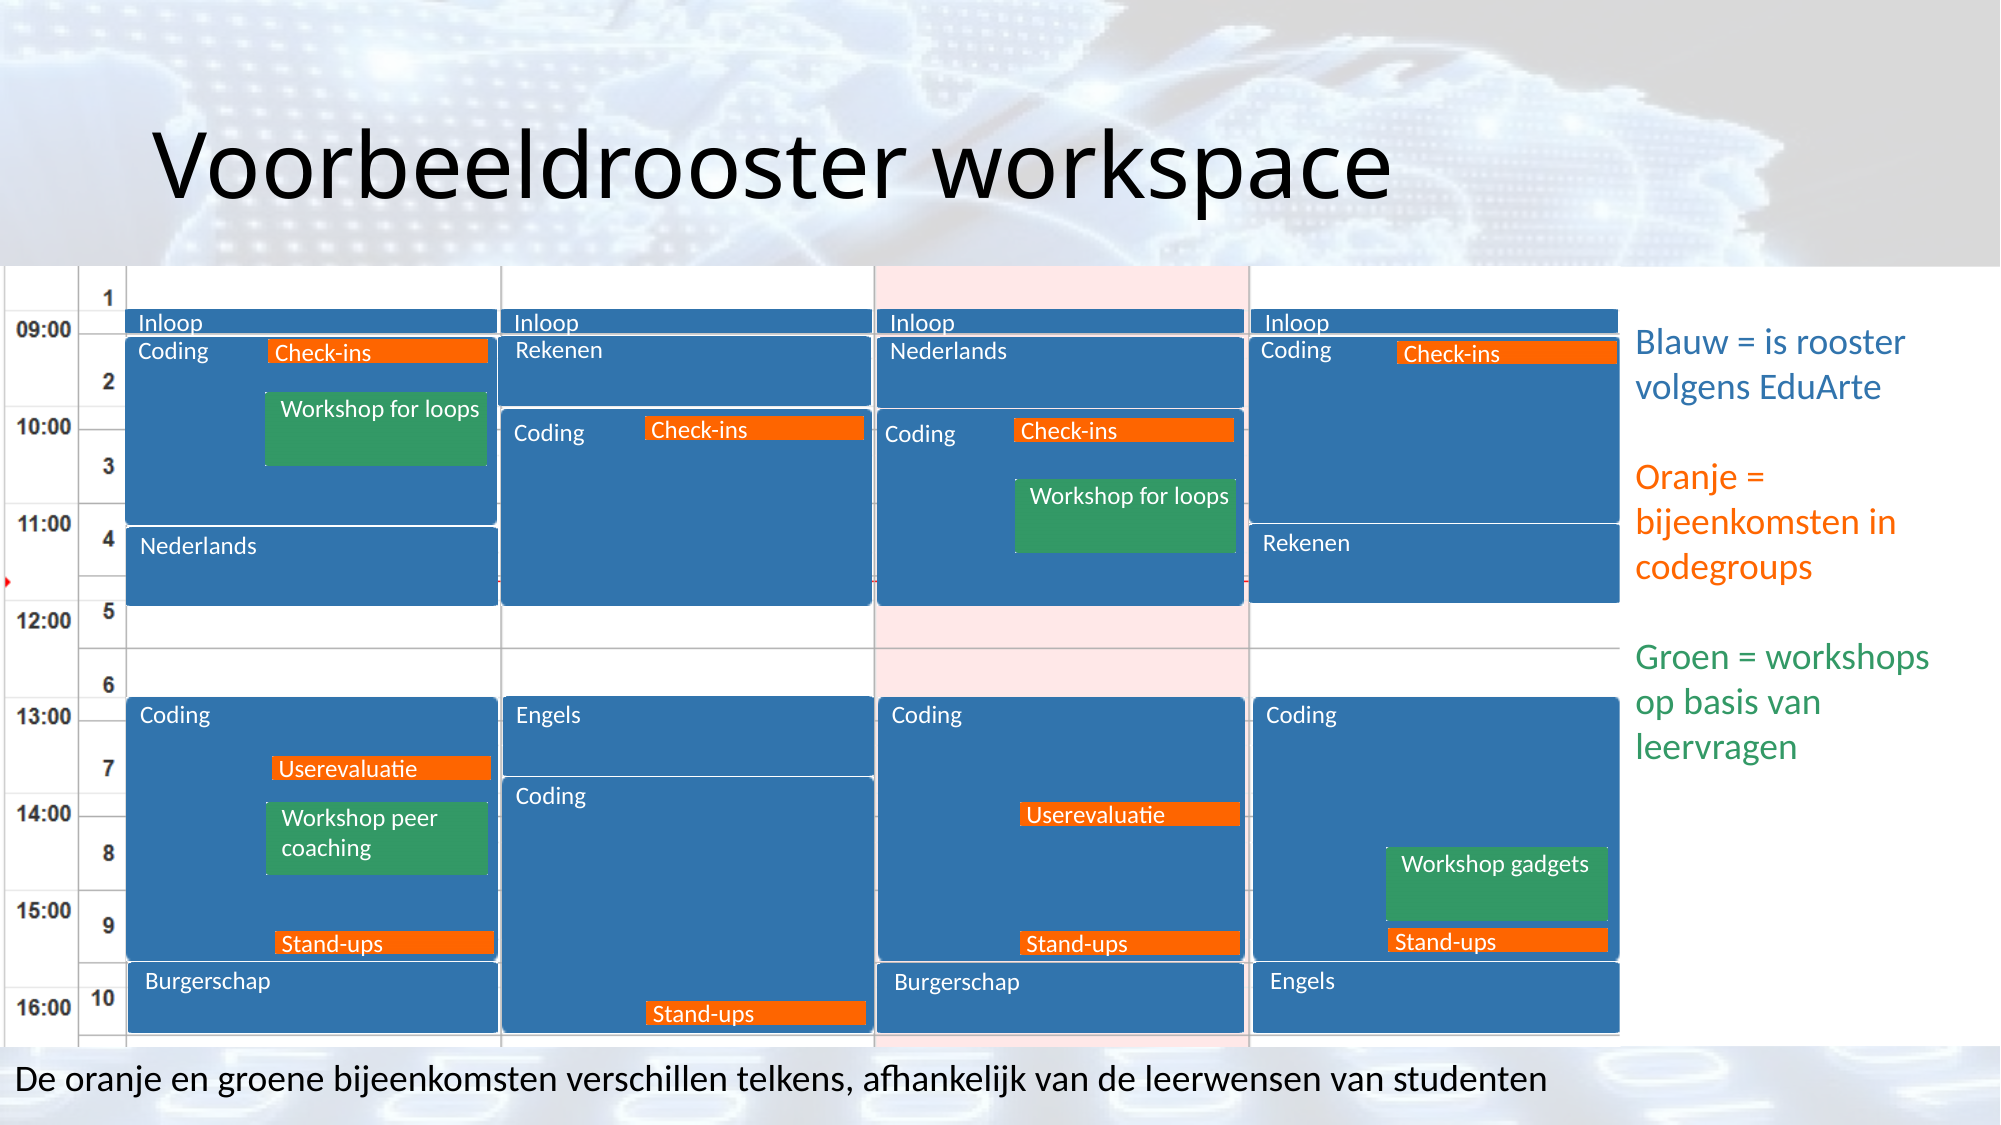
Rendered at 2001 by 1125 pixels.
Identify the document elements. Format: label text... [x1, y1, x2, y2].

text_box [1389, 330, 1617, 376]
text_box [1380, 917, 1608, 964]
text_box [263, 745, 491, 791]
title Voorbeeldrooster workspace [137, 59, 1863, 266]
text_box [260, 328, 488, 375]
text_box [265, 384, 601, 466]
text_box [1386, 839, 1721, 921]
text_box Blauw = is rooster volgens EduArte Oranje = bijeenkomsten in codegroups Groen = workshops op basis van leervragen [1621, 309, 1992, 775]
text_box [1006, 407, 1234, 453]
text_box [266, 919, 494, 966]
picture [0, 266, 1621, 1047]
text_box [638, 990, 866, 1036]
text_box De oranje en groene bijeenkomsten verschillen telkens, afhankelijk van de leerwensen van studenten [0, 1046, 2000, 1106]
text_box [1621, 266, 2000, 1046]
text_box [266, 794, 602, 875]
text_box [1011, 920, 1239, 966]
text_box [1015, 471, 1350, 553]
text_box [636, 405, 864, 452]
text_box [1011, 791, 1239, 837]
